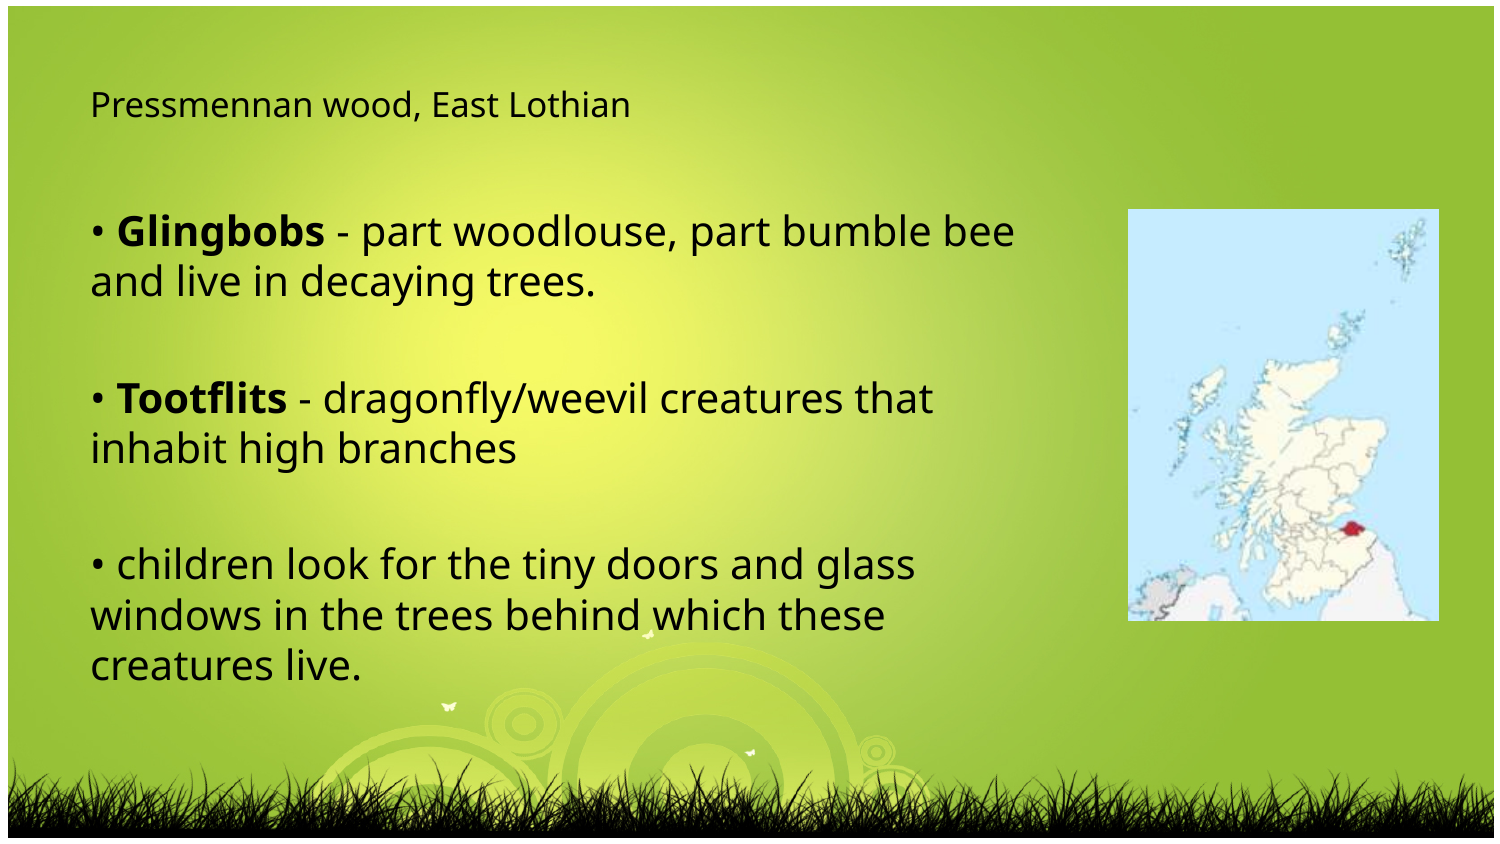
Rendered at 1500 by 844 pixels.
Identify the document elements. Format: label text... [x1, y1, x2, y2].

list • Glingbobs - part woodlouse, part bumble bee and live in decaying trees. • Tootflits - dragonfly/weevil creatures that inhabit high branches • children look for the tiny doors and glass windows in the trees behind which these creatures live. [75, 196, 1069, 800]
title Pressmennan wood, East Lothian [75, 33, 951, 175]
picture [0, 0, 1500, 844]
